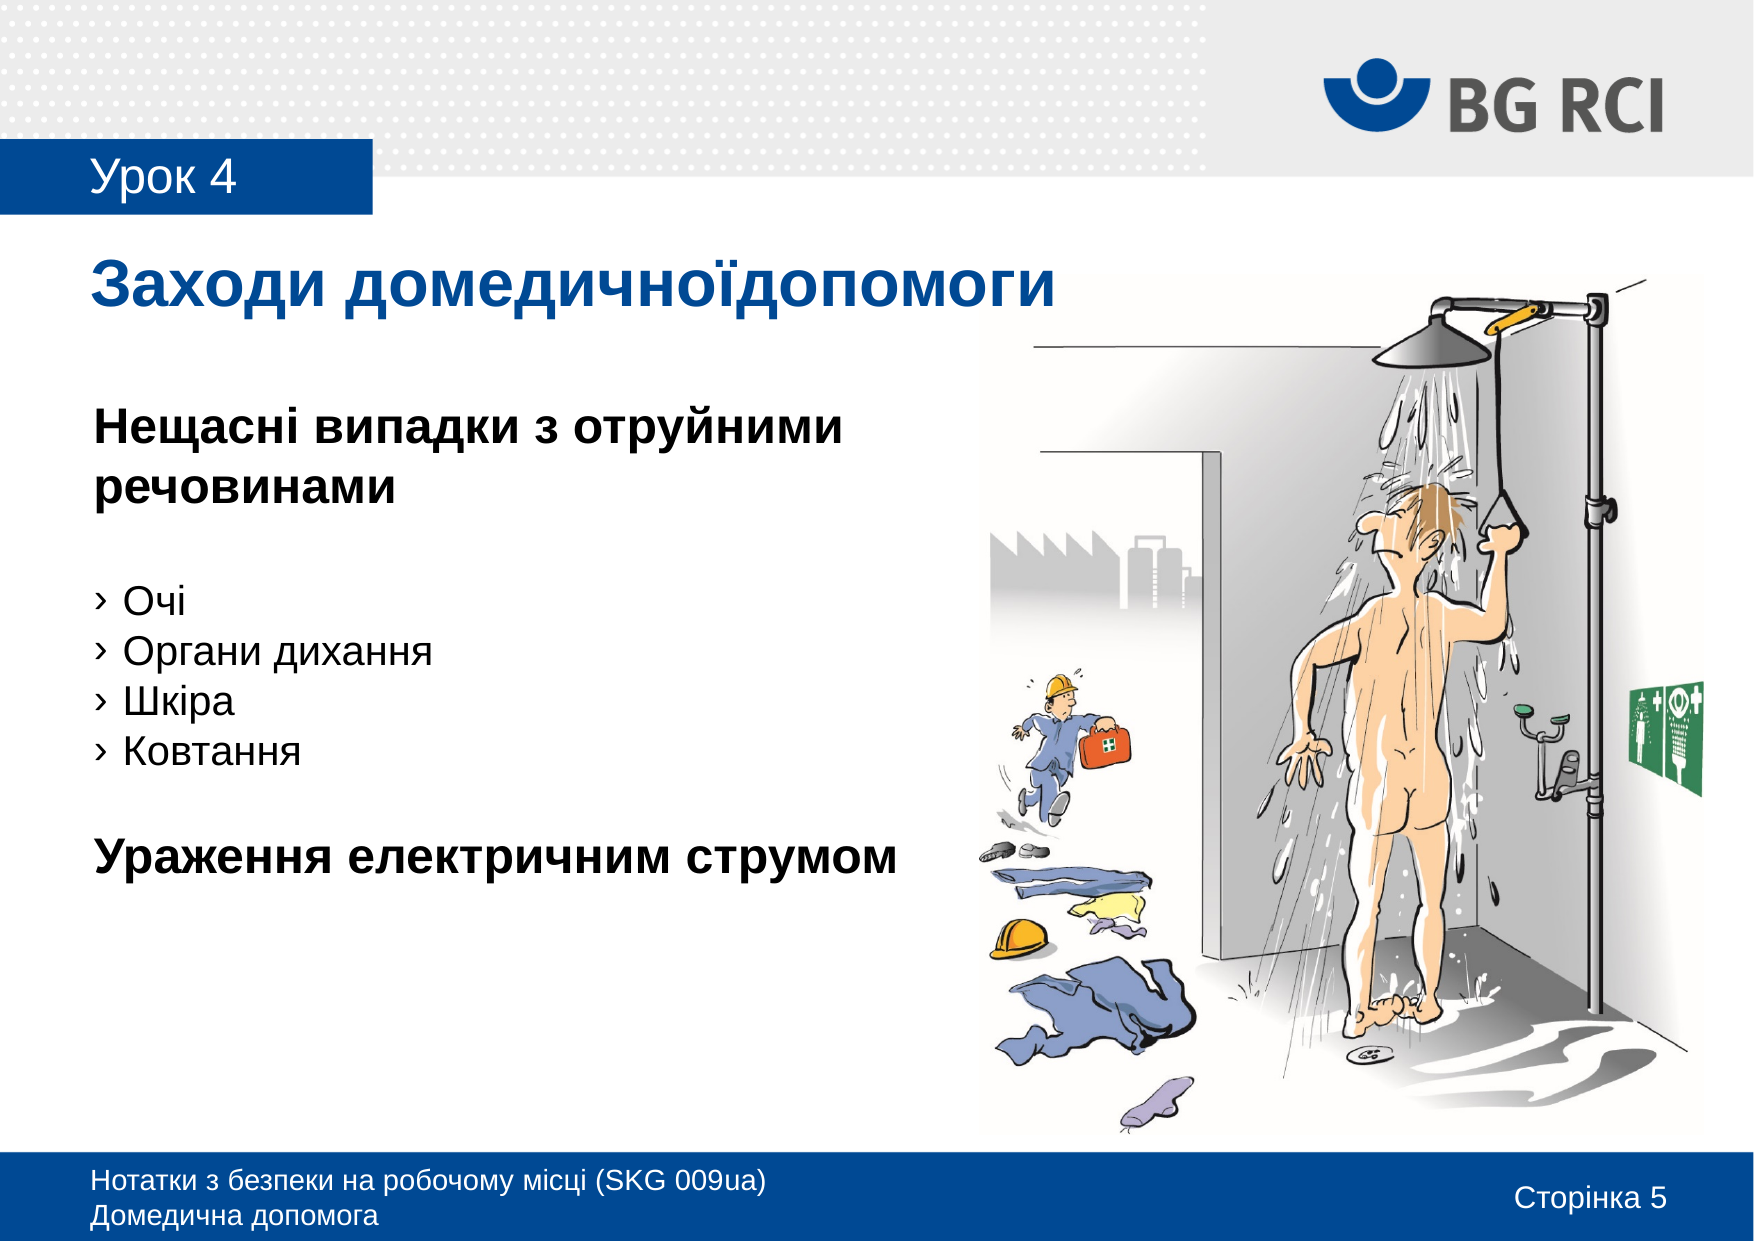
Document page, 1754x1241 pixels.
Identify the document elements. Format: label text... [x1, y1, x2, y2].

text_box Заходи домедичноїдопомоги [90, 240, 1690, 349]
text_box Нещасні випадки з отруйними речовинами Очі Органи дихання Шкіра Ковтання Ураження електричним струмом [78, 386, 932, 892]
slide_number Сторінка 5 [1407, 1151, 1668, 1241]
picture [0, 0, 1754, 1241]
text_box Урок 4 [0, 139, 373, 215]
